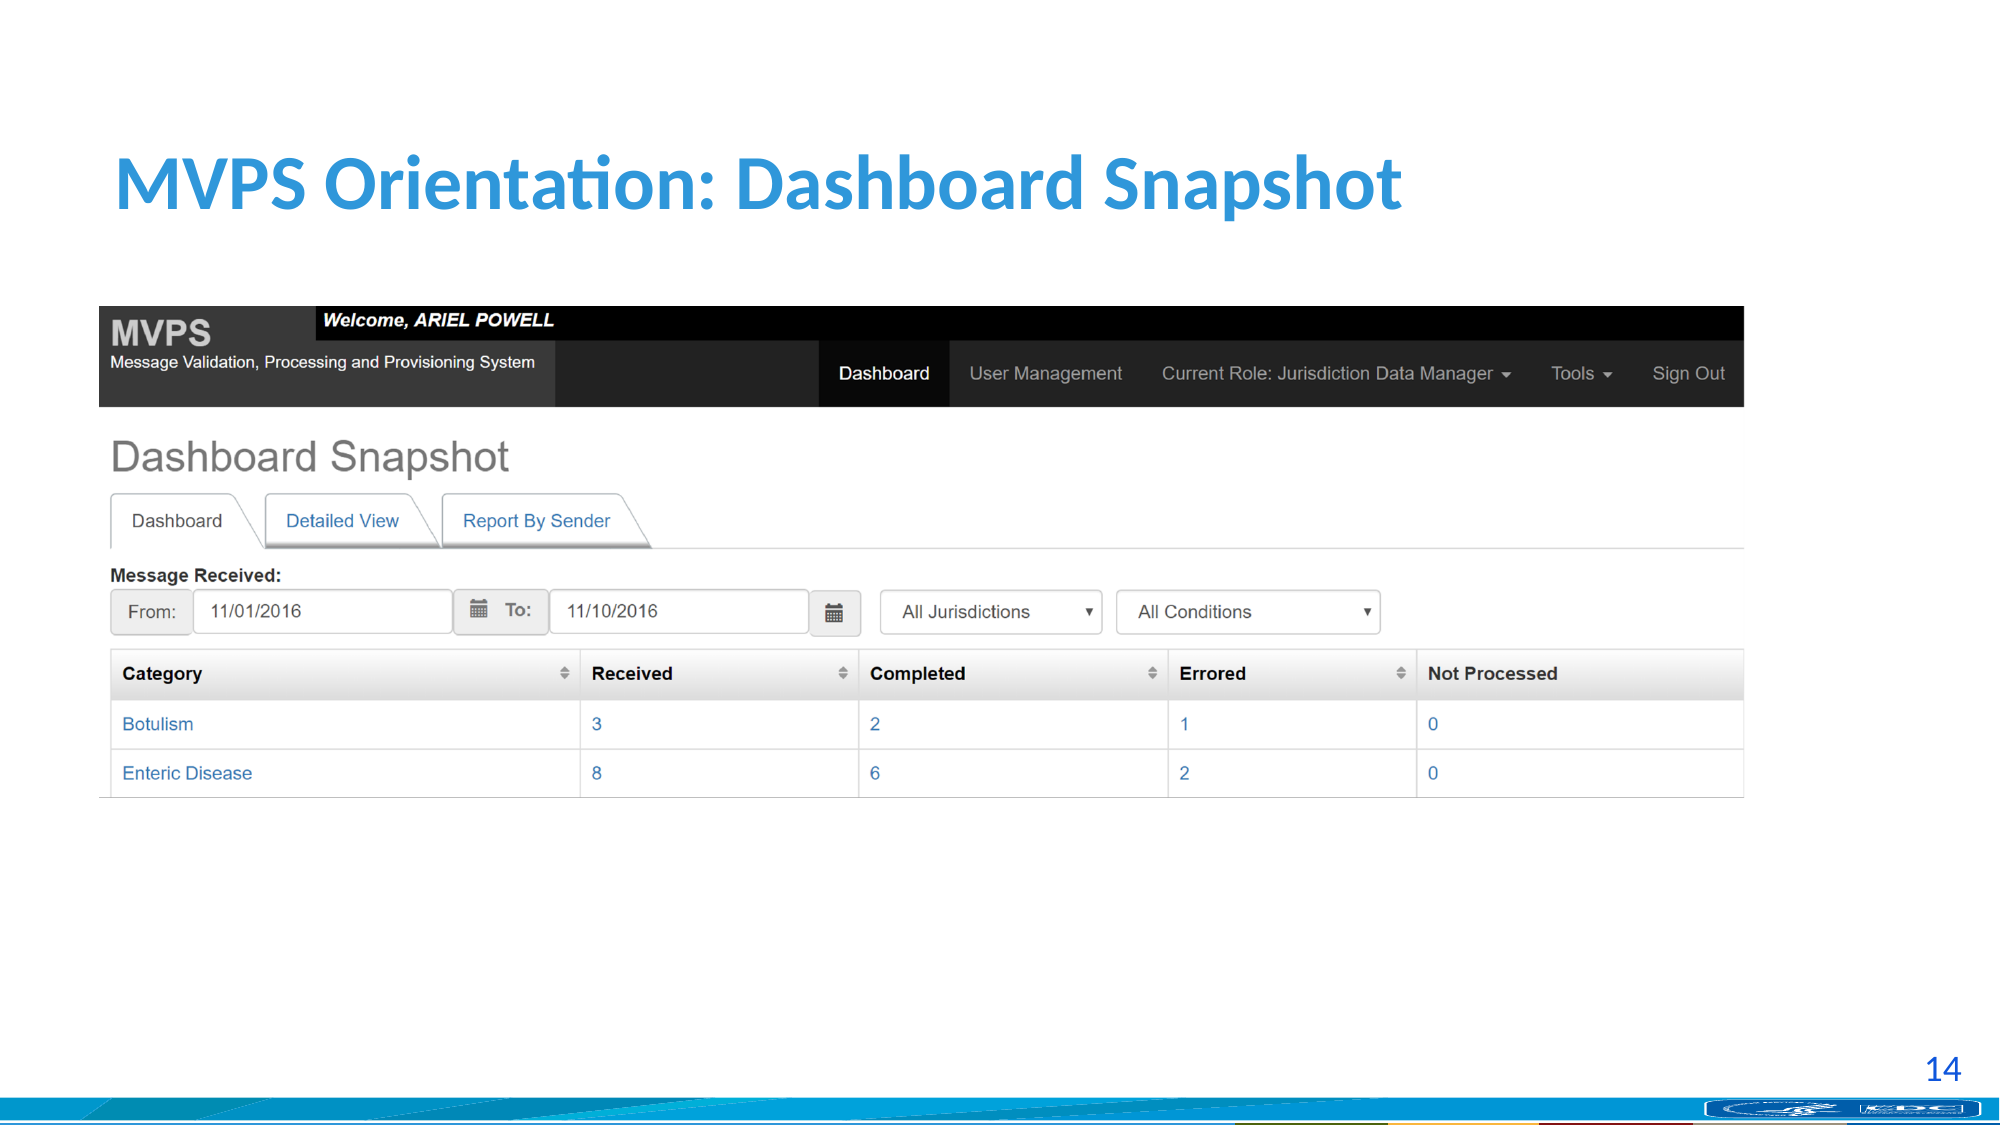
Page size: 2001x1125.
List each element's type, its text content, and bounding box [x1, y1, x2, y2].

picture [99, 306, 1750, 800]
title MVPS Orientation: Dashboard Snapshot [99, 45, 1900, 233]
